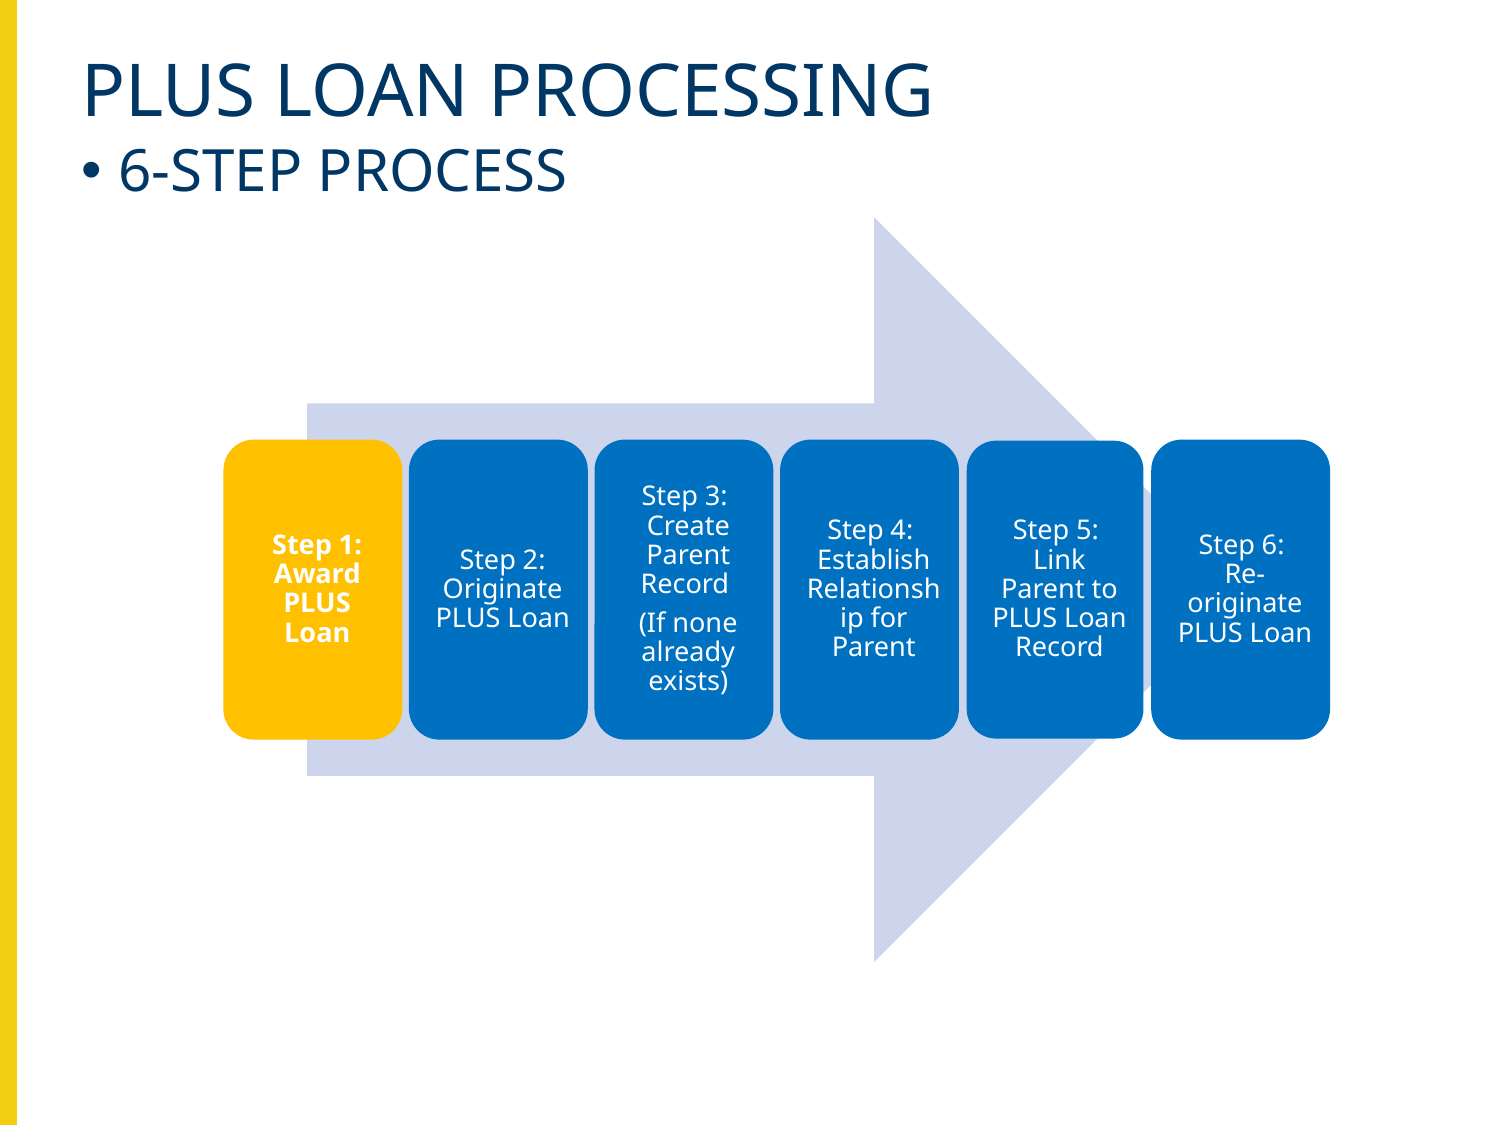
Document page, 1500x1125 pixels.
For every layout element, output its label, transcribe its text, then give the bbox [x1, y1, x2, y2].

list 6-STEP PROCESS [66, 133, 1434, 992]
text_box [224, 217, 1330, 962]
title PLUS LOAN PROCESSING [66, 46, 1429, 133]
